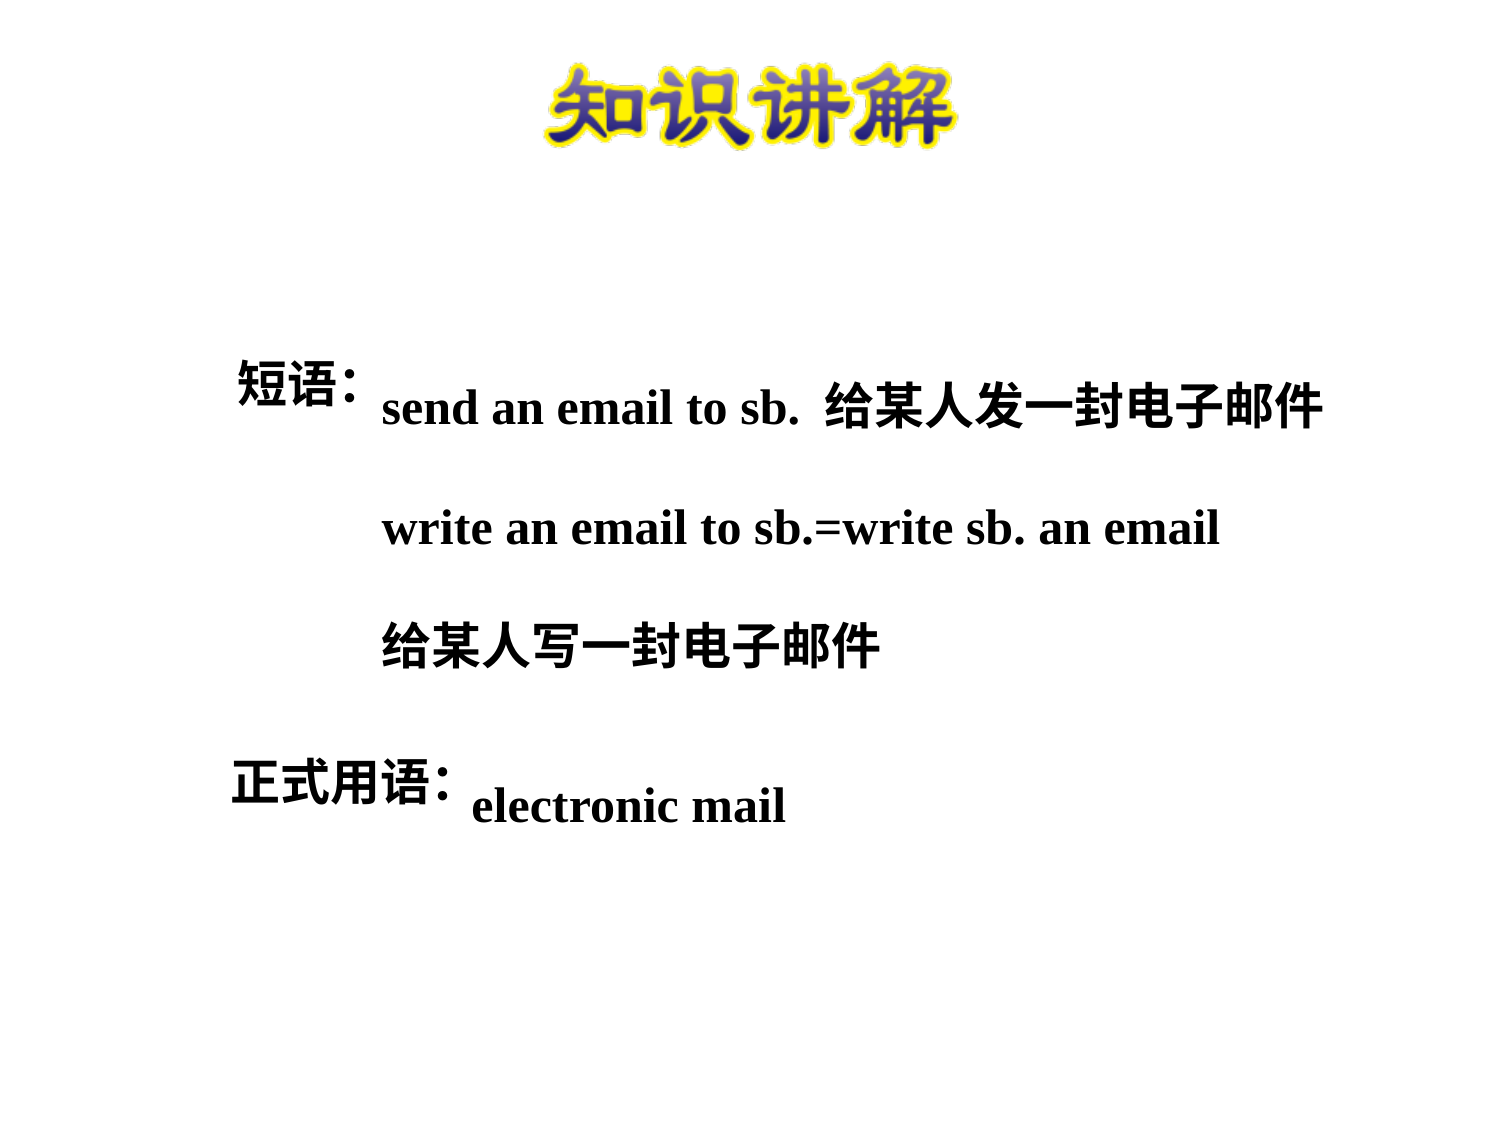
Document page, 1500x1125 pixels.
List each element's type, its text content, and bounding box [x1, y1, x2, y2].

text_box 正式用语： [216, 742, 456, 818]
text_box electronic mail [456, 705, 918, 840]
text_box send an email to sb. 给某人发一封电子邮件 write an email to sb.=write sb. an email 给某人写一封电子邮件 [366, 307, 1376, 682]
text_box 短语： [222, 345, 366, 420]
picture [538, 57, 964, 157]
